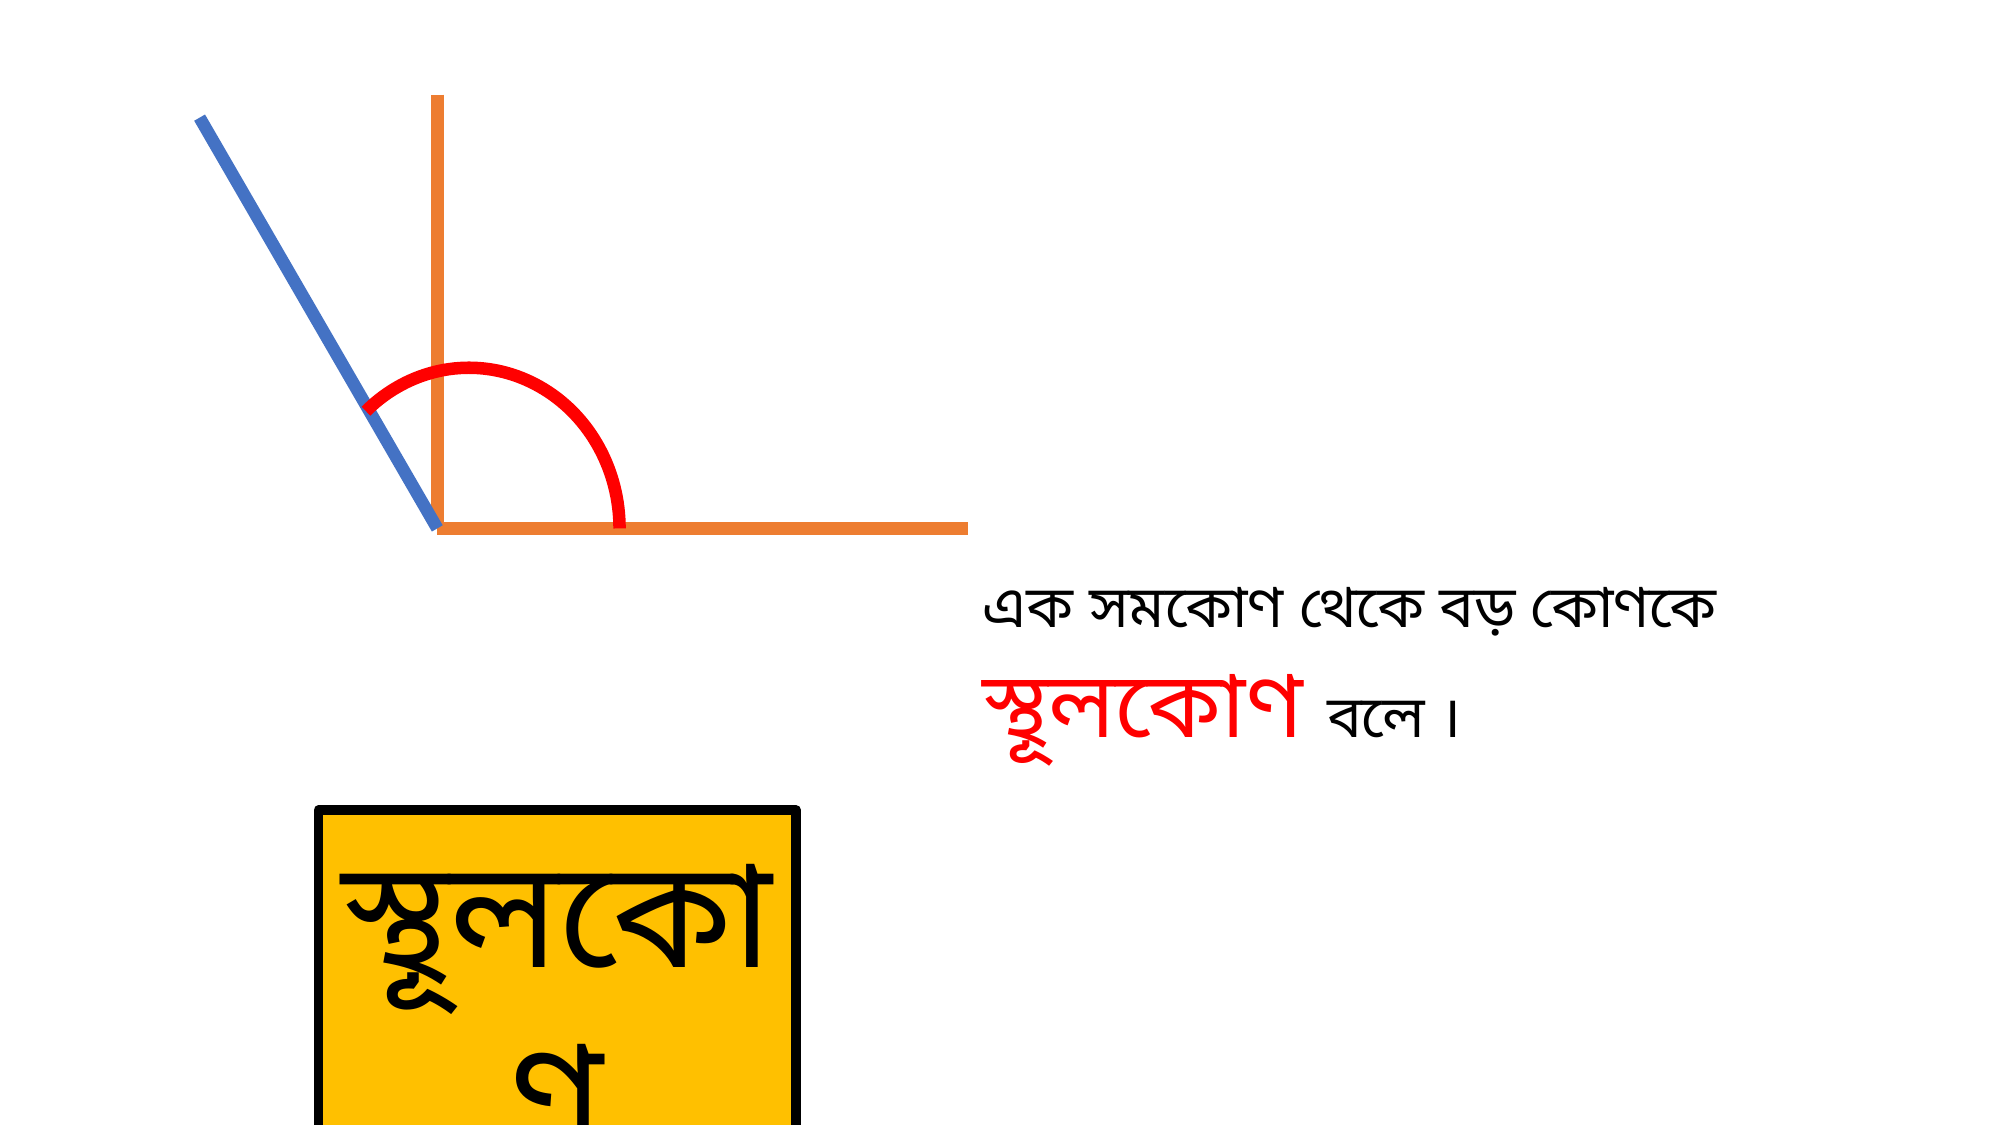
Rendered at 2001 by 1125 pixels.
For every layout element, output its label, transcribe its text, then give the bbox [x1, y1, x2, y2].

text_box এক সমকোণ থেকে বড় কোণকে স্থূলকোণ বলে । [968, 528, 2000, 764]
text_box স্থূলকোণ [318, 809, 797, 1125]
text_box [199, 94, 969, 690]
